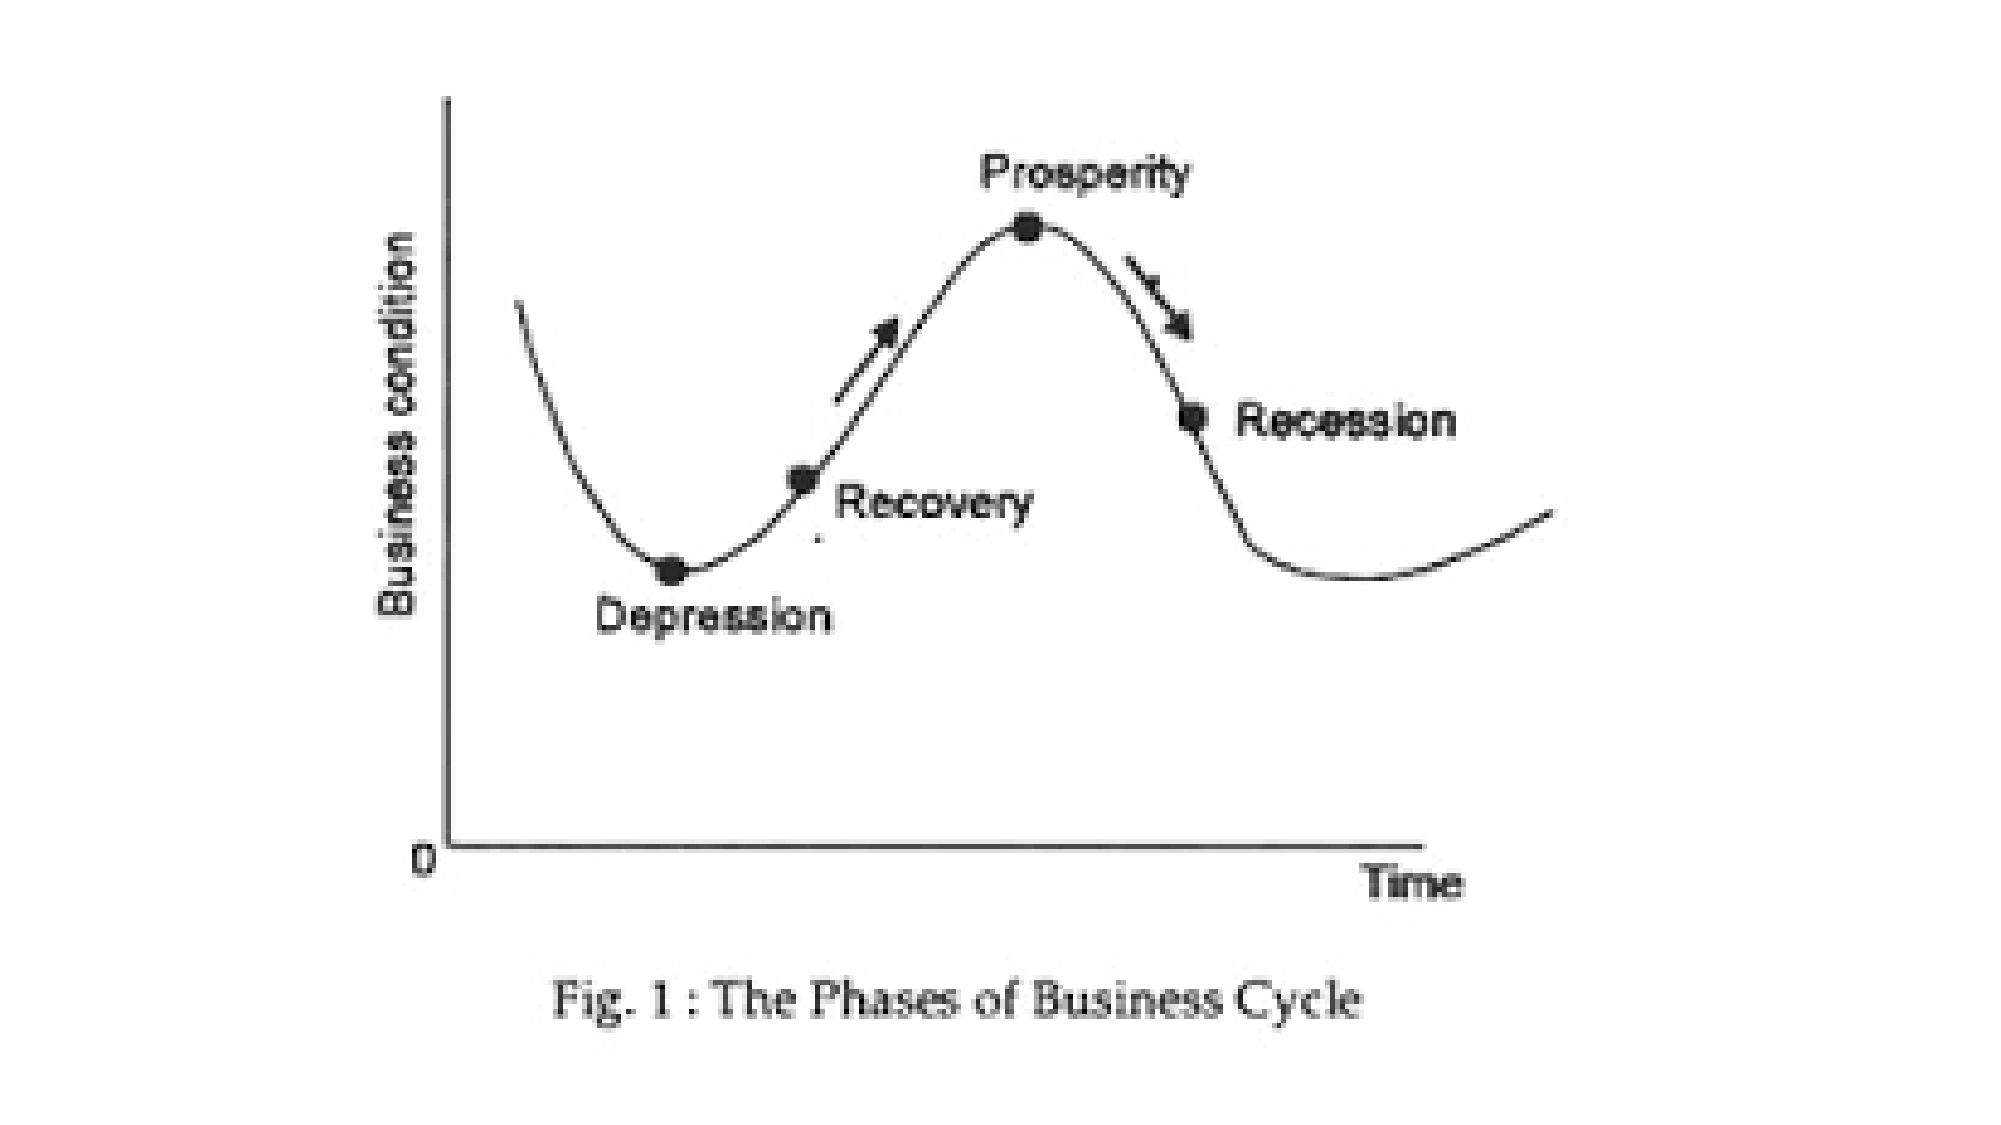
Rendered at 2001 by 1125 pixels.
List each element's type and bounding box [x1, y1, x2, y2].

picture [369, 72, 1583, 1053]
